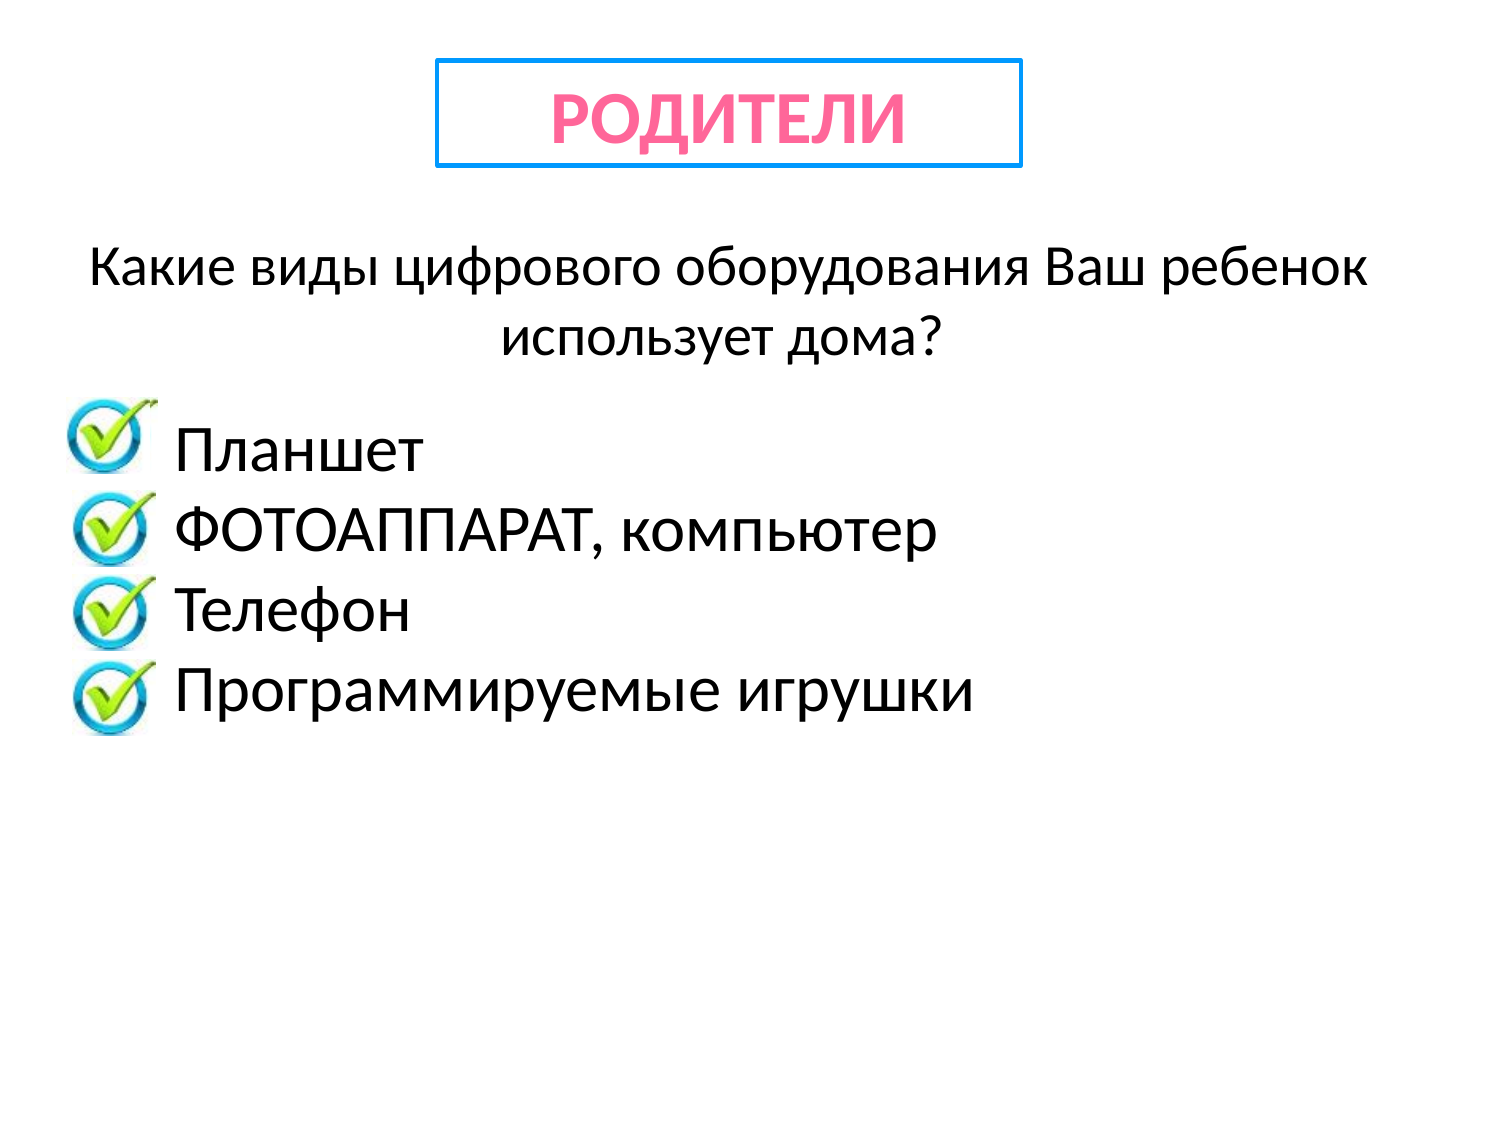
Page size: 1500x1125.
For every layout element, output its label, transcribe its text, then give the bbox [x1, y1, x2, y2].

picture [72, 659, 156, 736]
picture [72, 573, 156, 651]
text_box РОДИТЕЛИ [435, 58, 1023, 168]
text_box Планшет ФОТОАППАРАТ, компьютер Телефон Программируемые игрушки [159, 397, 1500, 732]
picture [66, 397, 158, 475]
picture [72, 489, 156, 567]
text_box Какие виды цифрового оборудования Ваш ребенок использует дома? [38, 219, 1421, 375]
